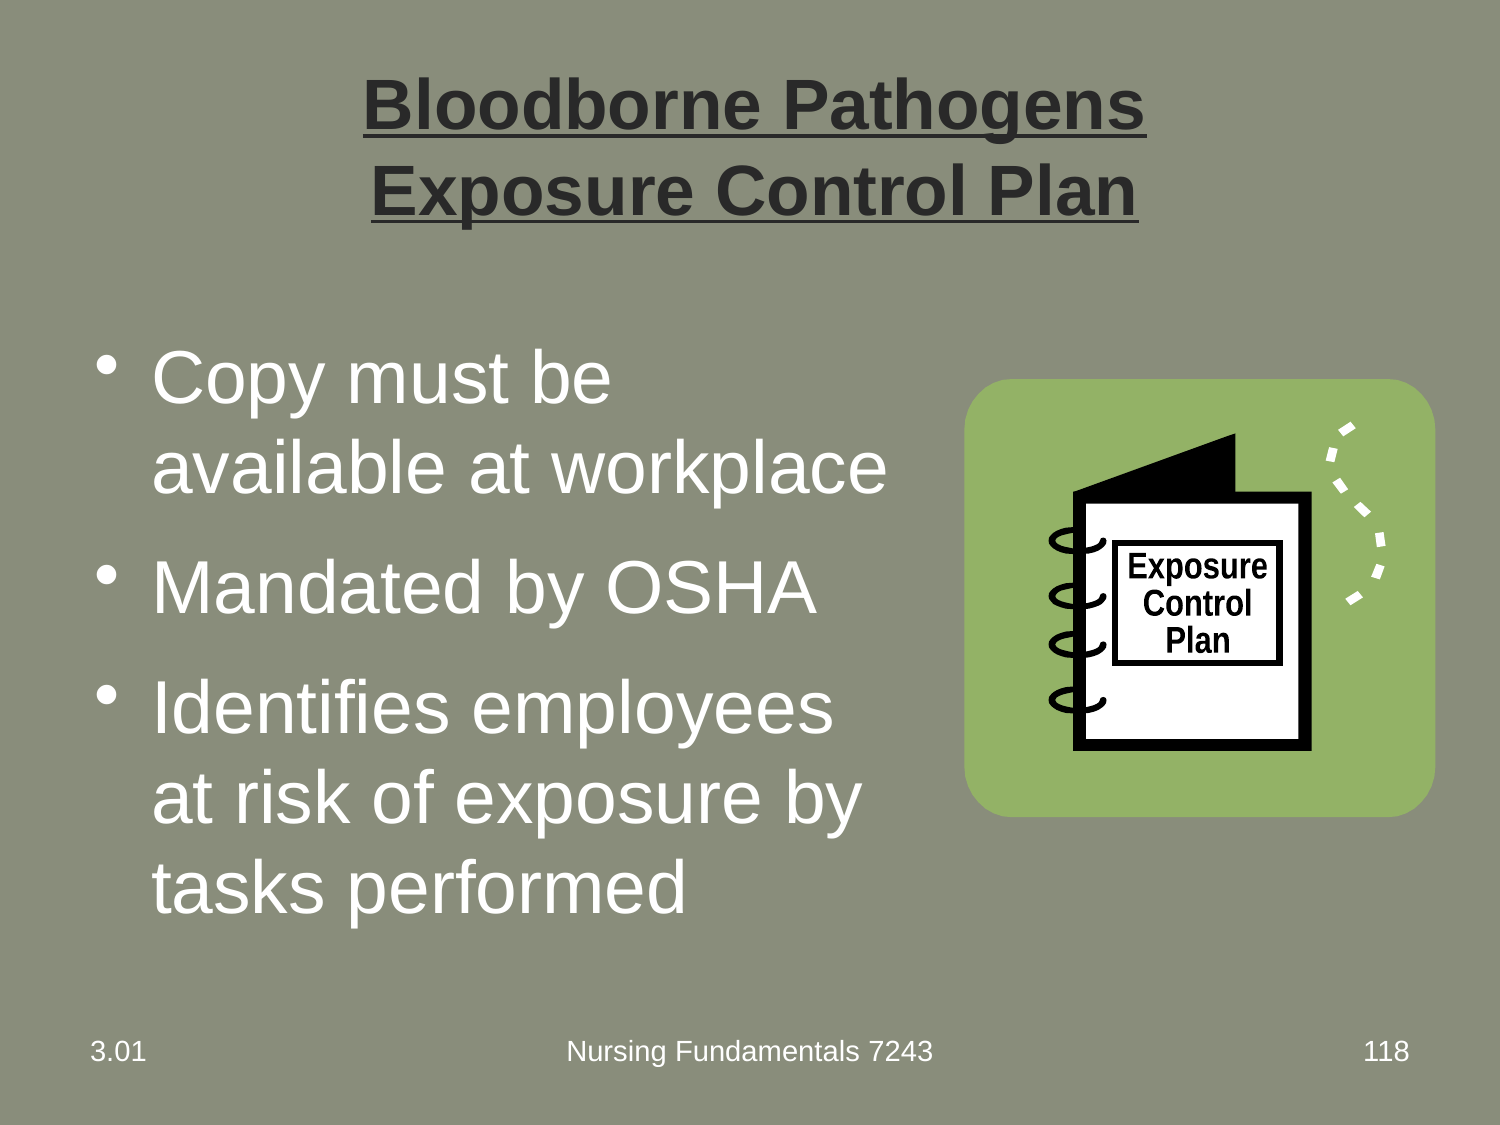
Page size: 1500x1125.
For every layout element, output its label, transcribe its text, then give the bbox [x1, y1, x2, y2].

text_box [964, 378, 1436, 818]
slide_number 118 [1074, 1024, 1425, 1103]
footer Nursing Fundamentals 7243 [512, 1024, 988, 1103]
title Bloodborne Pathogens Exposure Control Plan [79, 50, 1430, 239]
slide_number 3.01 [75, 1024, 425, 1103]
list Copy must be available at workplace Mandated by OSHA Identifies employees at risk of exposure by tasks performed [79, 321, 923, 959]
